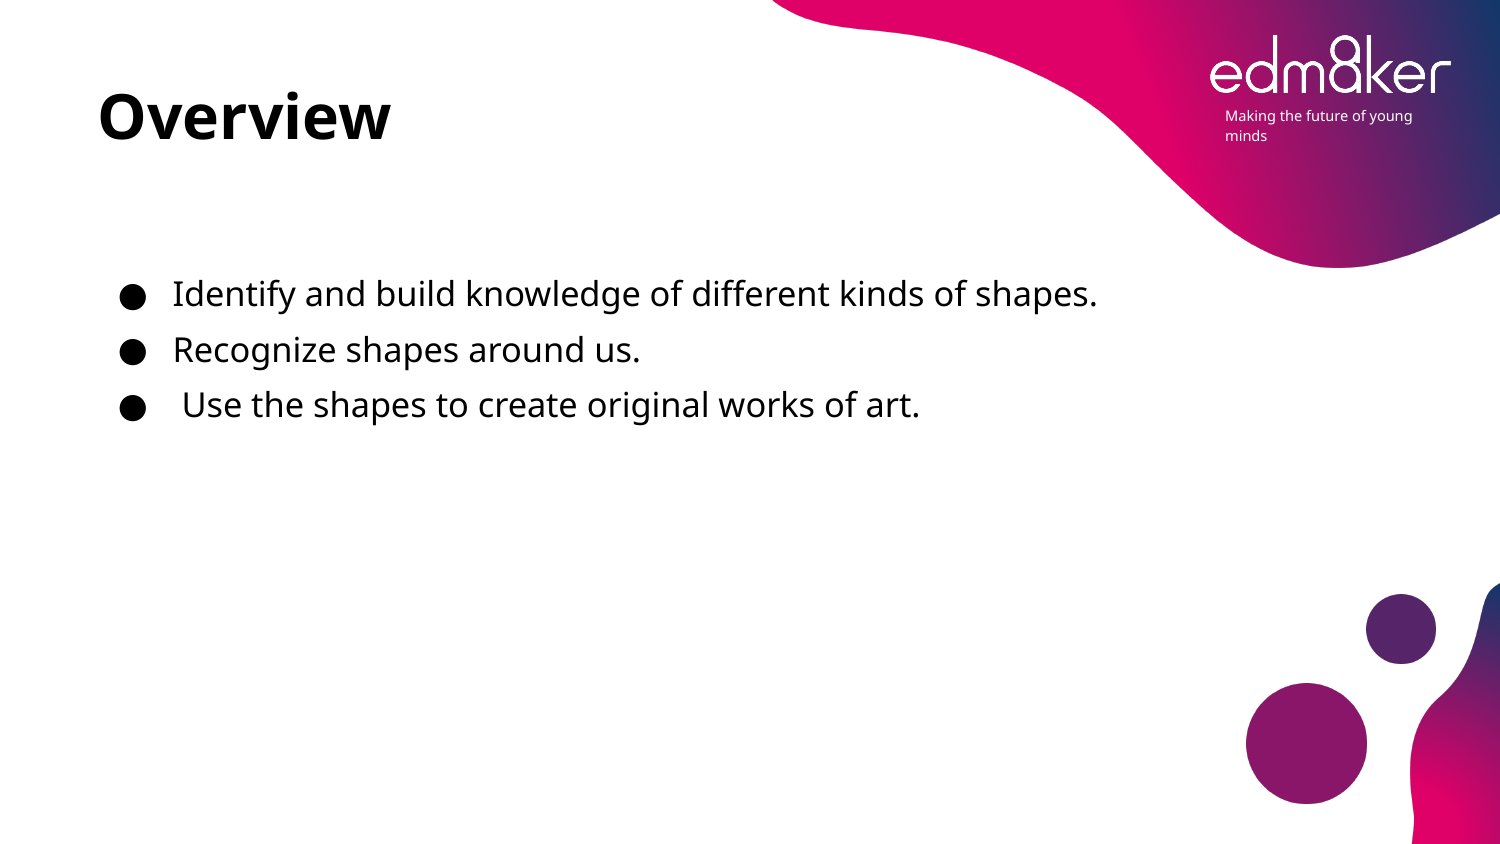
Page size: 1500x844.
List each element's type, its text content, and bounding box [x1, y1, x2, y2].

title Overview [82, 61, 899, 190]
picture [1367, 560, 1500, 844]
picture [1246, 758, 1367, 804]
list Identify and build knowledge of different kinds of shapes. Recognize shapes around us. Use the shapes to create original works of art. [82, 243, 1367, 758]
picture [752, 0, 1500, 268]
